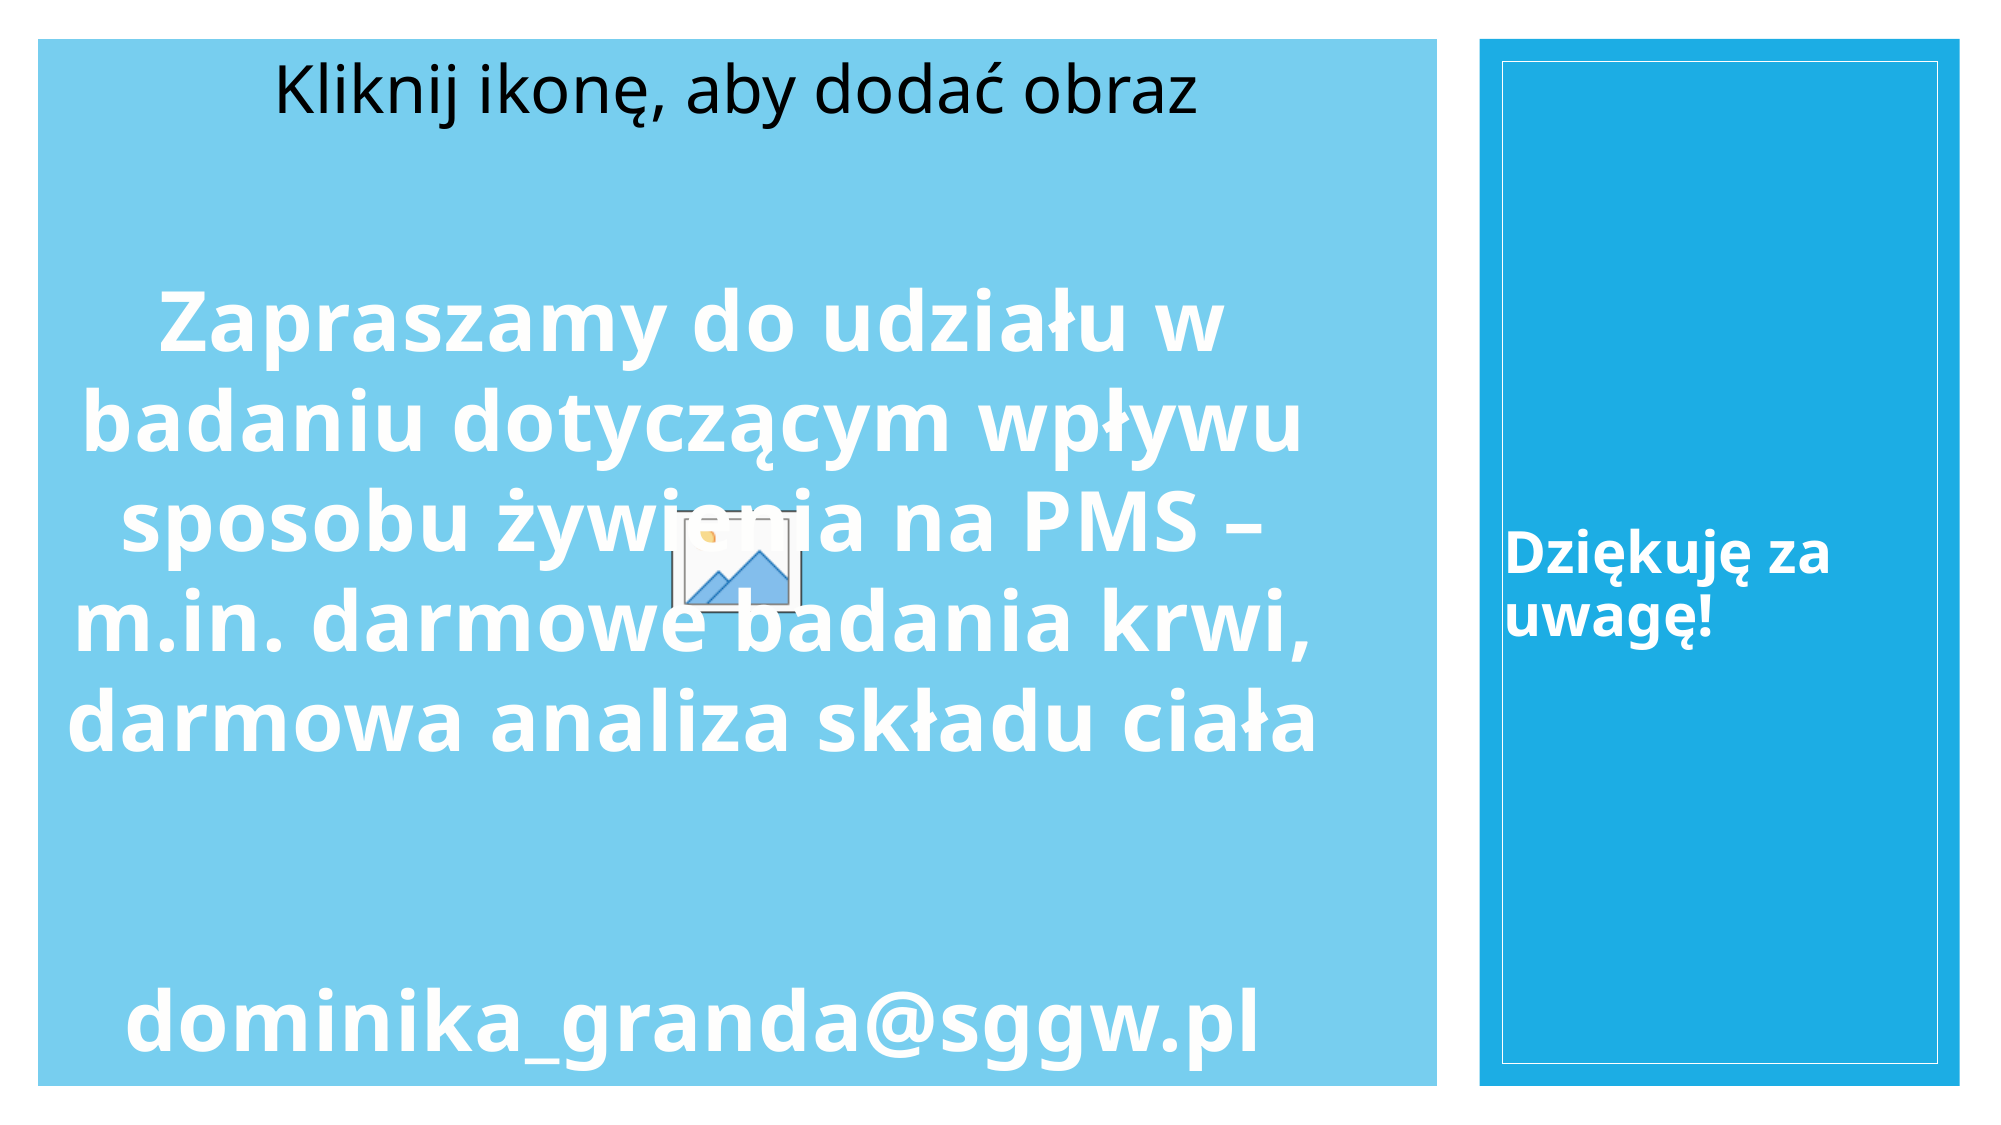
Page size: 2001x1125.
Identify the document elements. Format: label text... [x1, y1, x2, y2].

picture [37, 38, 1437, 1086]
title Dziękuję za uwagę! [1488, 385, 1934, 657]
